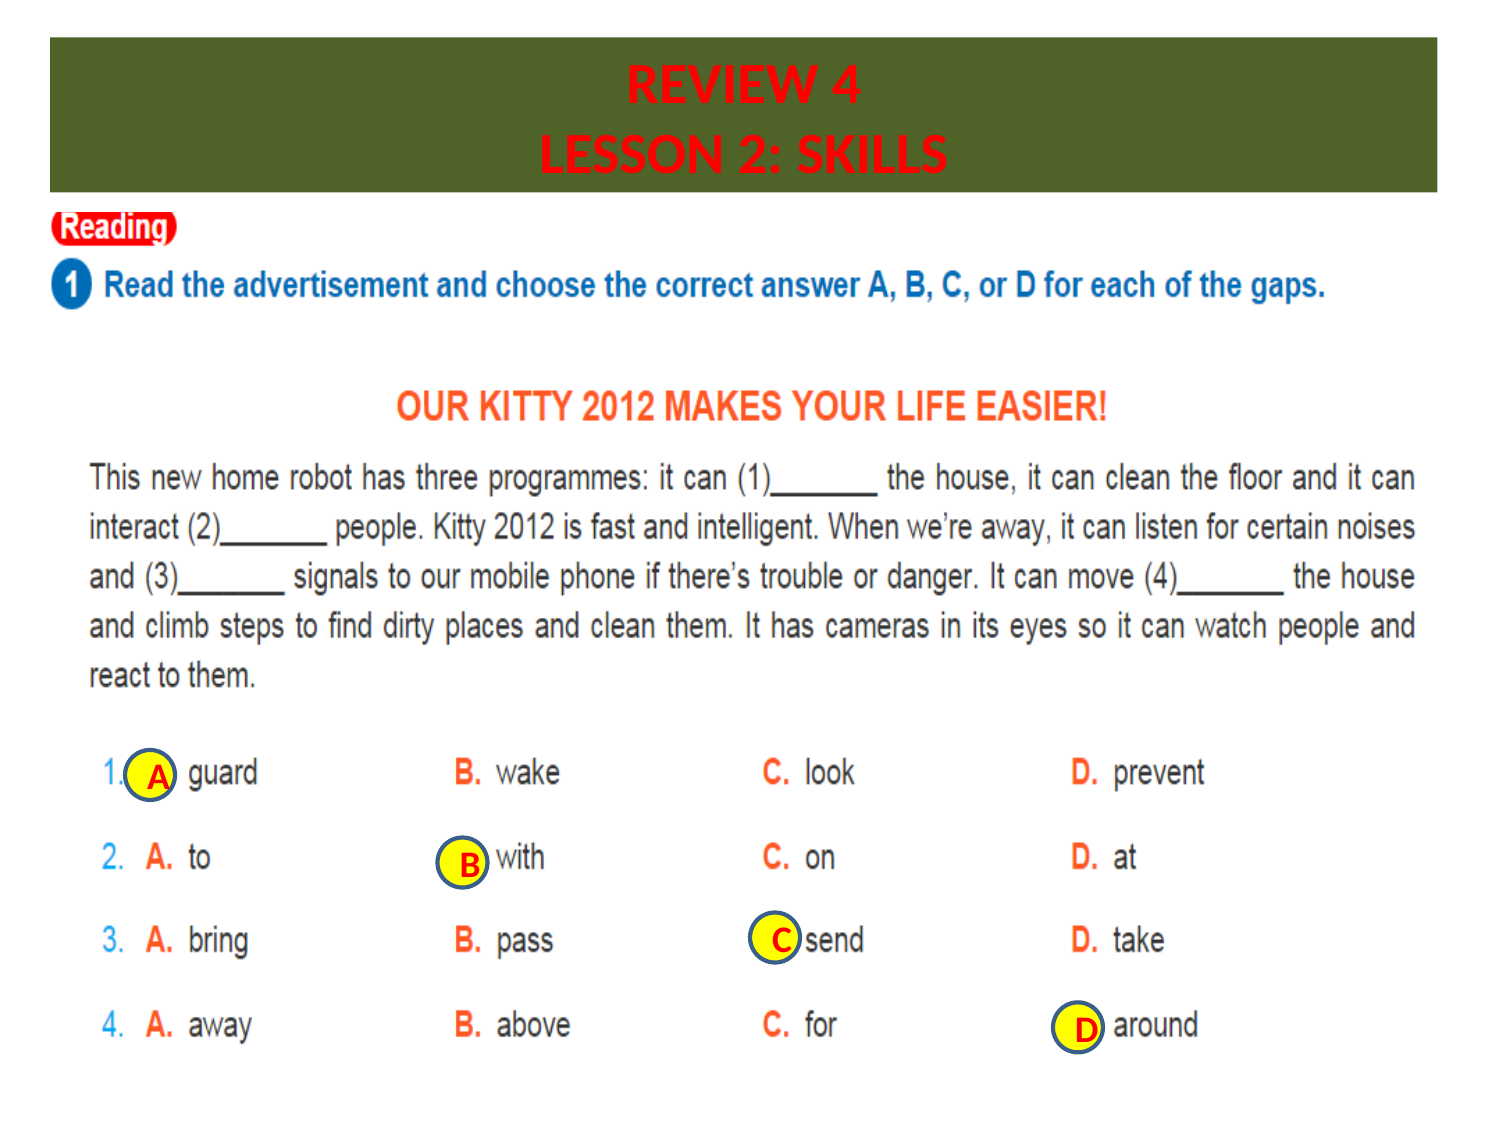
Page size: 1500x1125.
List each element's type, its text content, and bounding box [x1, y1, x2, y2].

text_box REVIEW 4 LESSON 2: SKILLS [50, 37, 1438, 193]
picture [49, 212, 1438, 1076]
